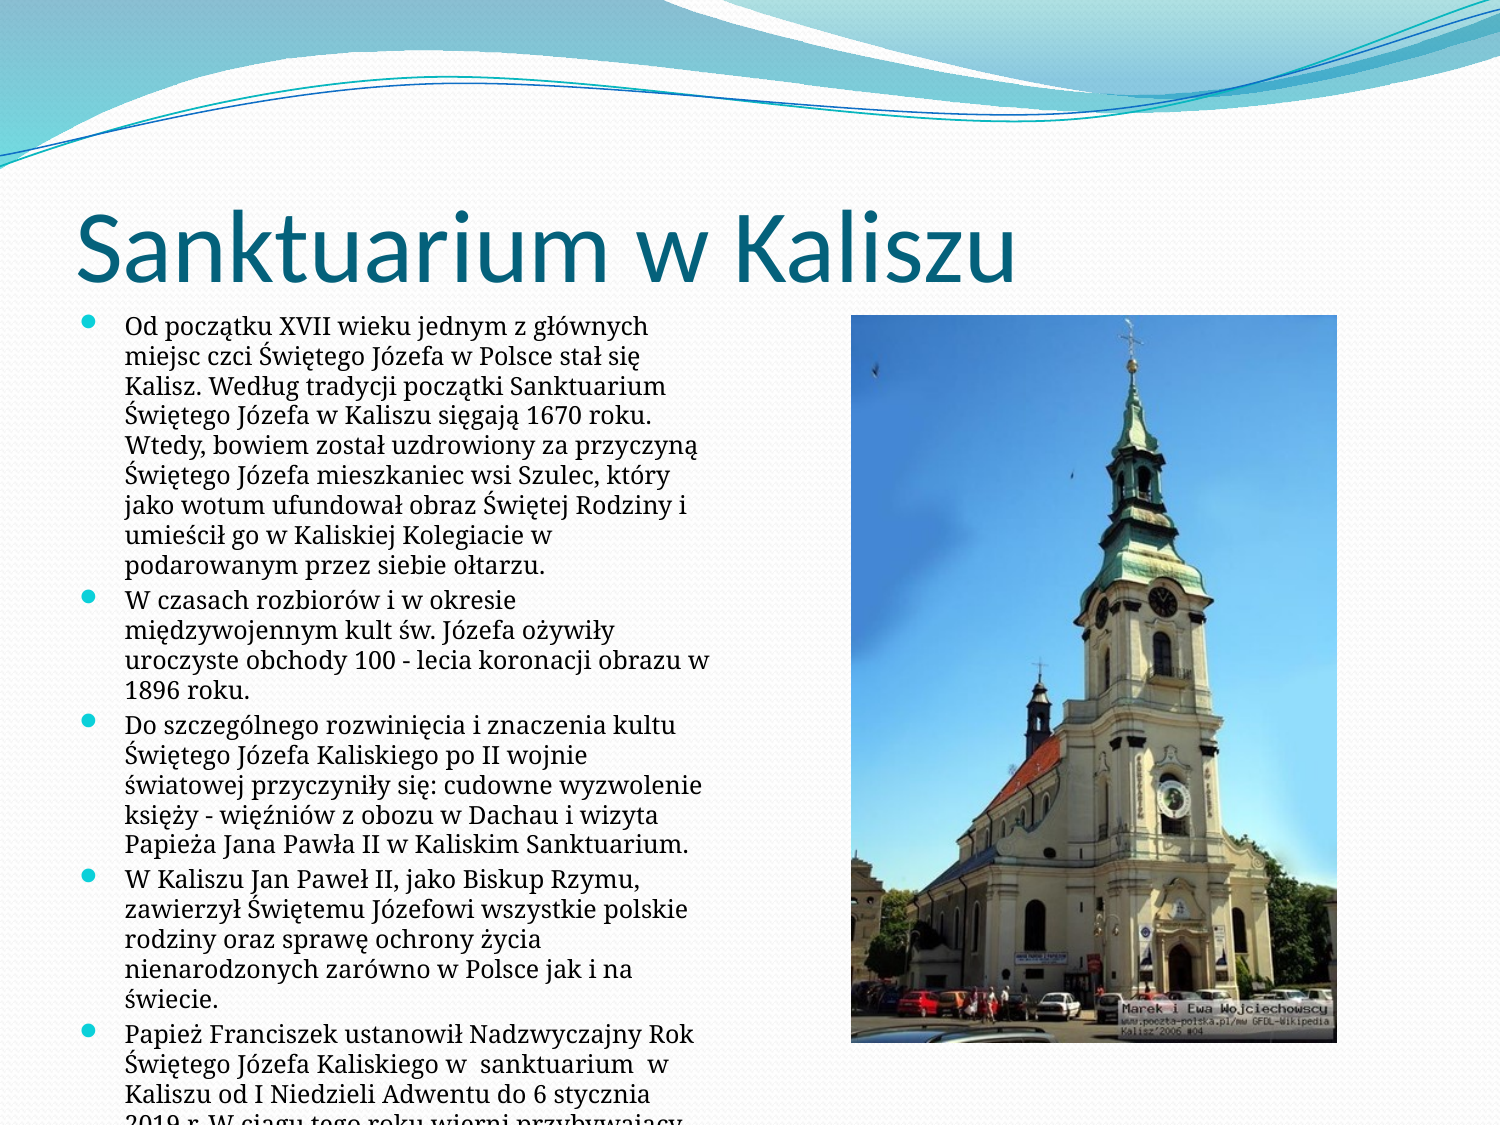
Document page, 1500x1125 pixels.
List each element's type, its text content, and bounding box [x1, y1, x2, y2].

list Od początku XVII wieku jednym z głównych miejsc czci Świętego Józefa w Polsce stał się Kalisz. Według tradycji początki Sanktuarium Świętego Józefa w Kaliszu sięgają 1670 roku. Wtedy, bowiem został uzdrowiony za przyczyną Świętego Józefa mieszkaniec wsi Szulec, który jako wotum ufundował obraz Świętej Rodziny i umieścił go w Kaliskiej Kolegiacie w podarowanym przez siebie ołtarzu. W czasach rozbiorów i w okresie międzywojennym kult św. Józefa ożywiły uroczyste obchody 100 - lecia koronacji obrazu w 1896 roku. Do szczególnego rozwinięcia i znaczenia kultu Świętego Józefa Kaliskiego po II wojnie światowej przyczyniły się: cudowne wyzwolenie księży - więźniów z obozu w Dachau i wizyta Papieża Jana Pawła II w Kaliskim Sanktuarium. W Kaliszu Jan Paweł II, jako Biskup Rzymu, zawierzył Świętemu Józefowi wszystkie polskie rodziny oraz sprawę ochrony życia nienarodzonych zarówno w Polsce jak i na świecie. Papież Franciszek ustanowił Nadzwyczajny Rok Świętego Józefa Kaliskiego w sanktuarium w Kaliszu od I Niedzieli Adwentu do 6 stycznia 2019 r. W ciągu tego roku wierni przybywający do kaliskiej bazyliki będą mogli uzyskać odpust zupełny. [64, 302, 728, 1031]
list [851, 314, 1337, 1043]
title Sanktuarium w Kaliszu [75, 115, 1425, 303]
